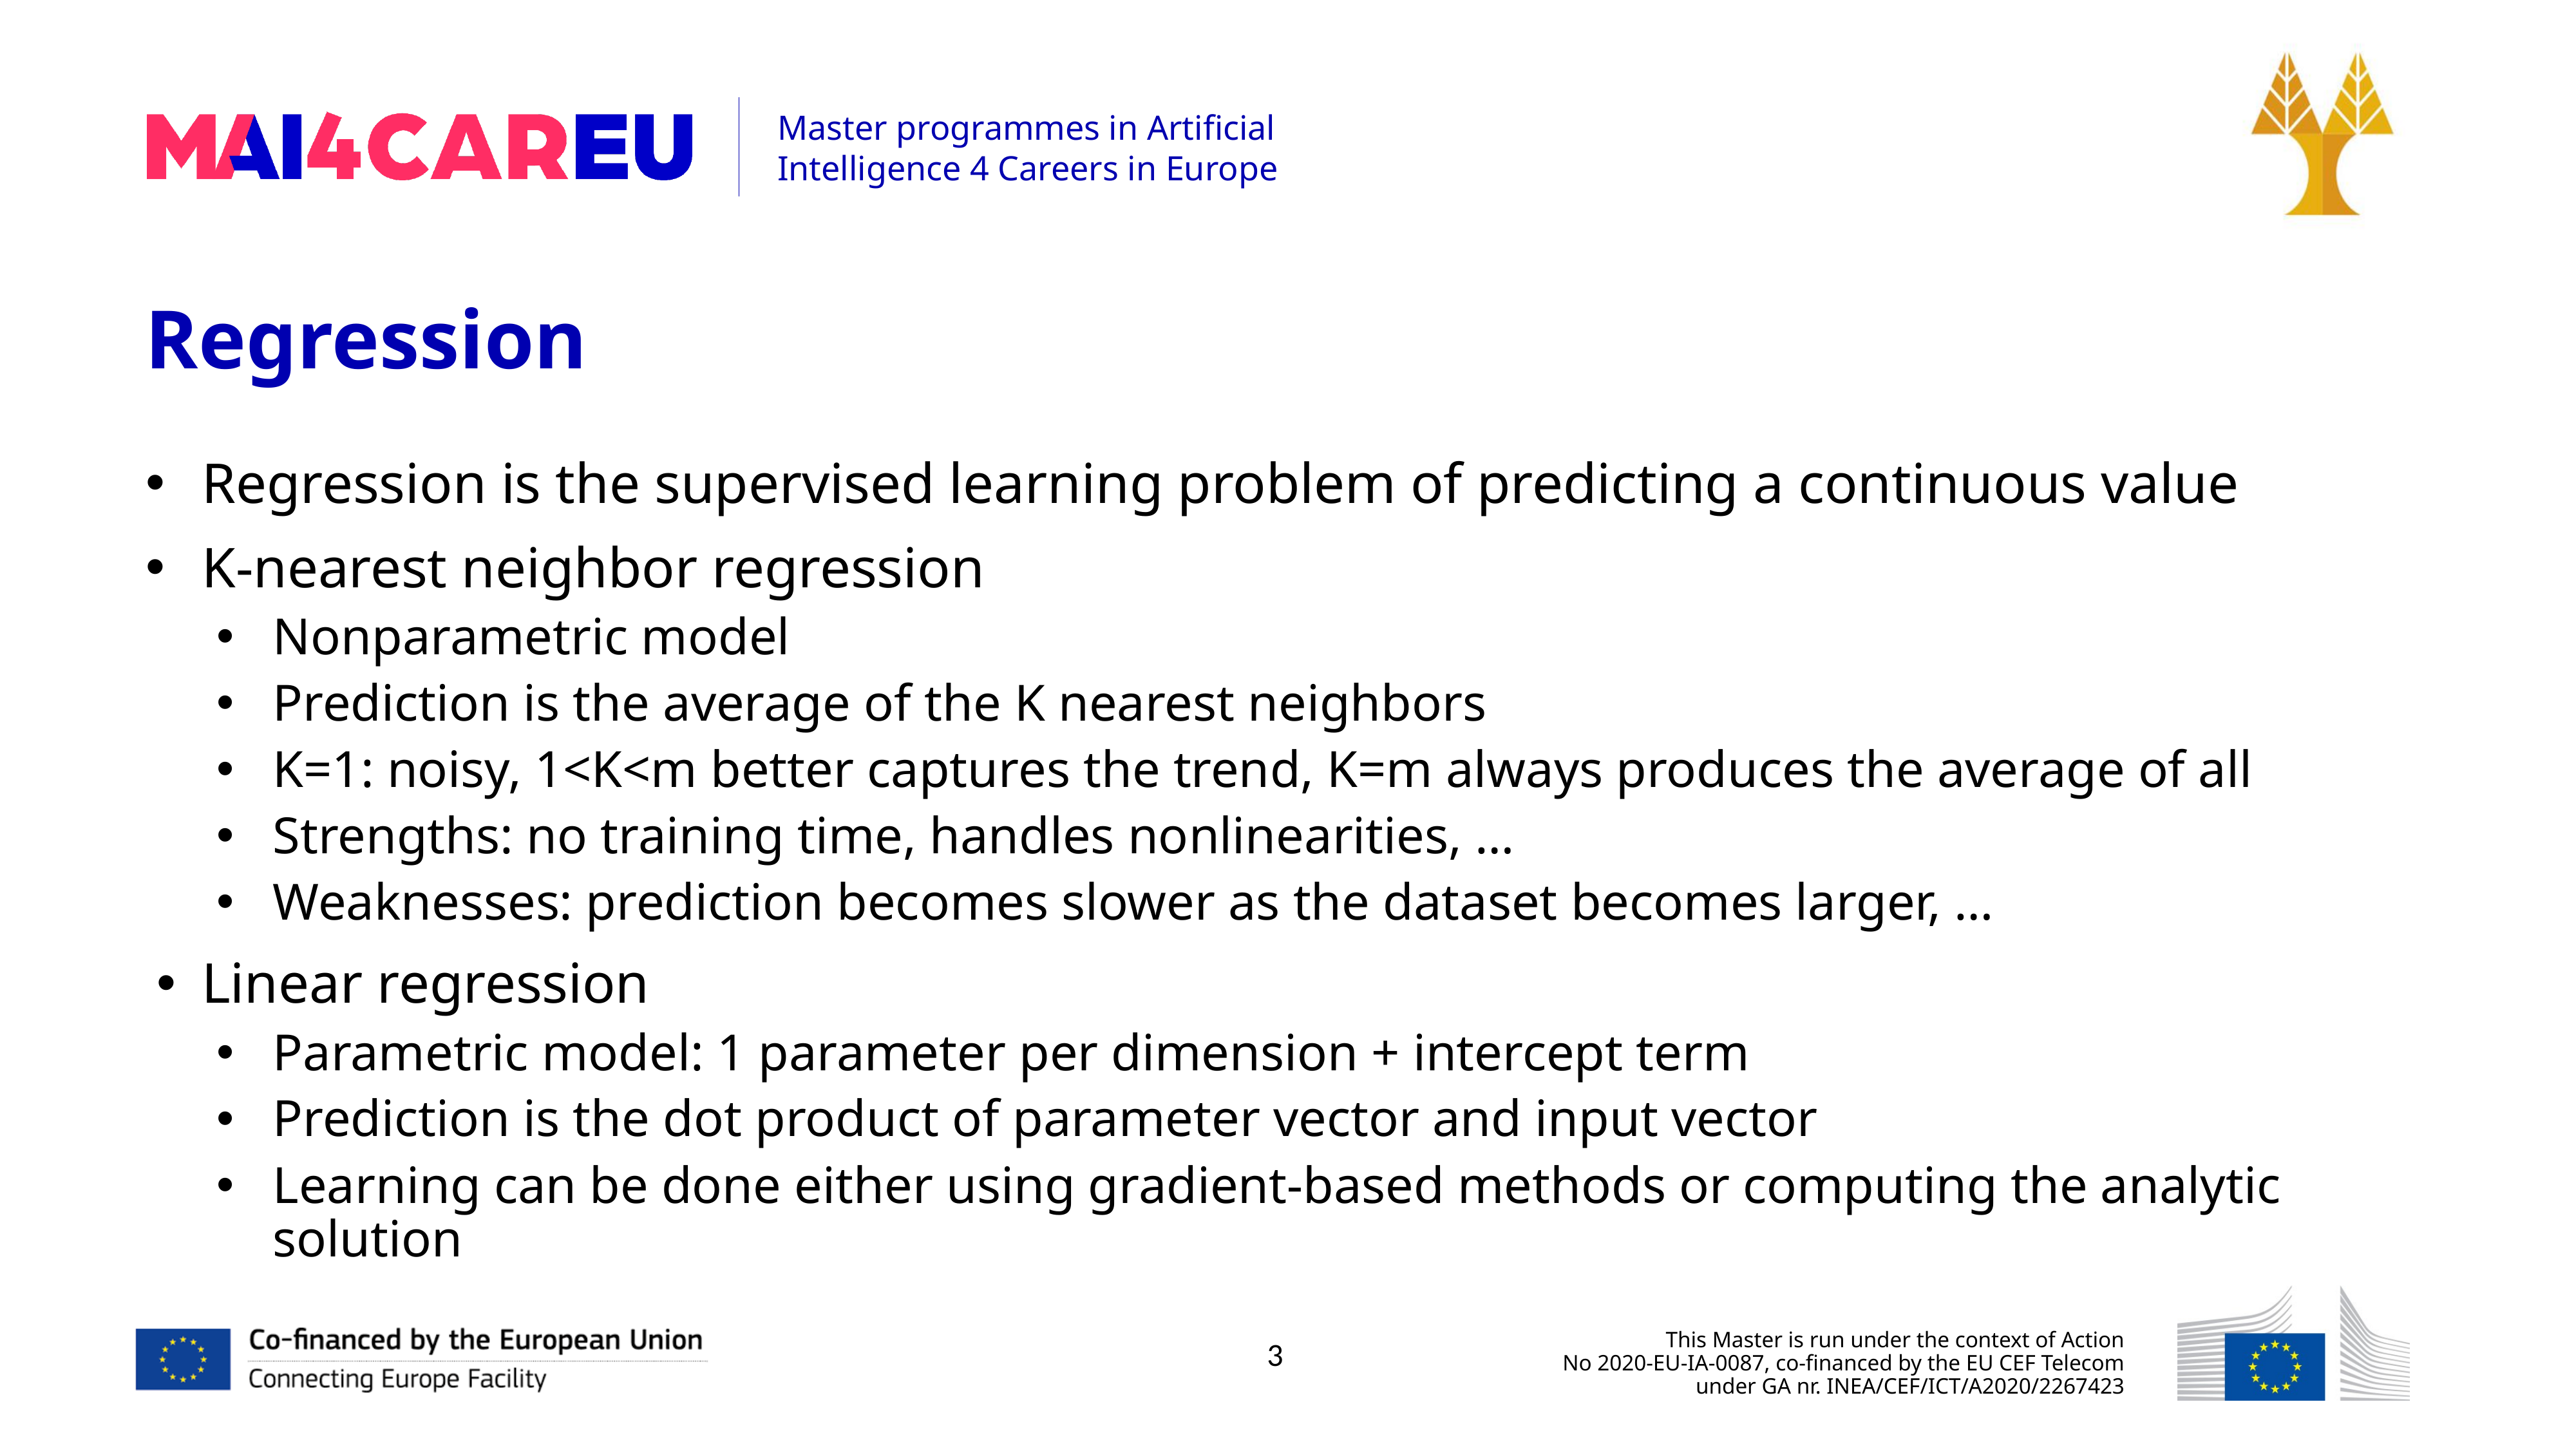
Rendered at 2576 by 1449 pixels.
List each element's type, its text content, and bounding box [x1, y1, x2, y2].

picture [124, 1319, 713, 1399]
list Regression [136, 286, 2417, 451]
picture [2177, 1285, 2410, 1401]
slide_number 3 [1222, 1314, 1329, 1392]
list Regression is the supervised learning problem of predicting a continuous value K-nearest neighbor regression Nonparametric model Prediction is the average of the K nearest neighbors K=1: noisy, 1<K<m better captures the trend, K=m always produces the average of all Strengths: no training time, handles nonlinearities, … Weaknesses: prediction becomes slower as the dataset becomes larger, … Linear regression Parametric model: 1 parameter per dimension + intercept term Prediction is the dot product of parameter vector and input vector Learning can be done either using gradient-based methods or computing the analytic solution [136, 451, 2417, 1279]
picture [147, 111, 692, 180]
picture [2216, 38, 2417, 238]
